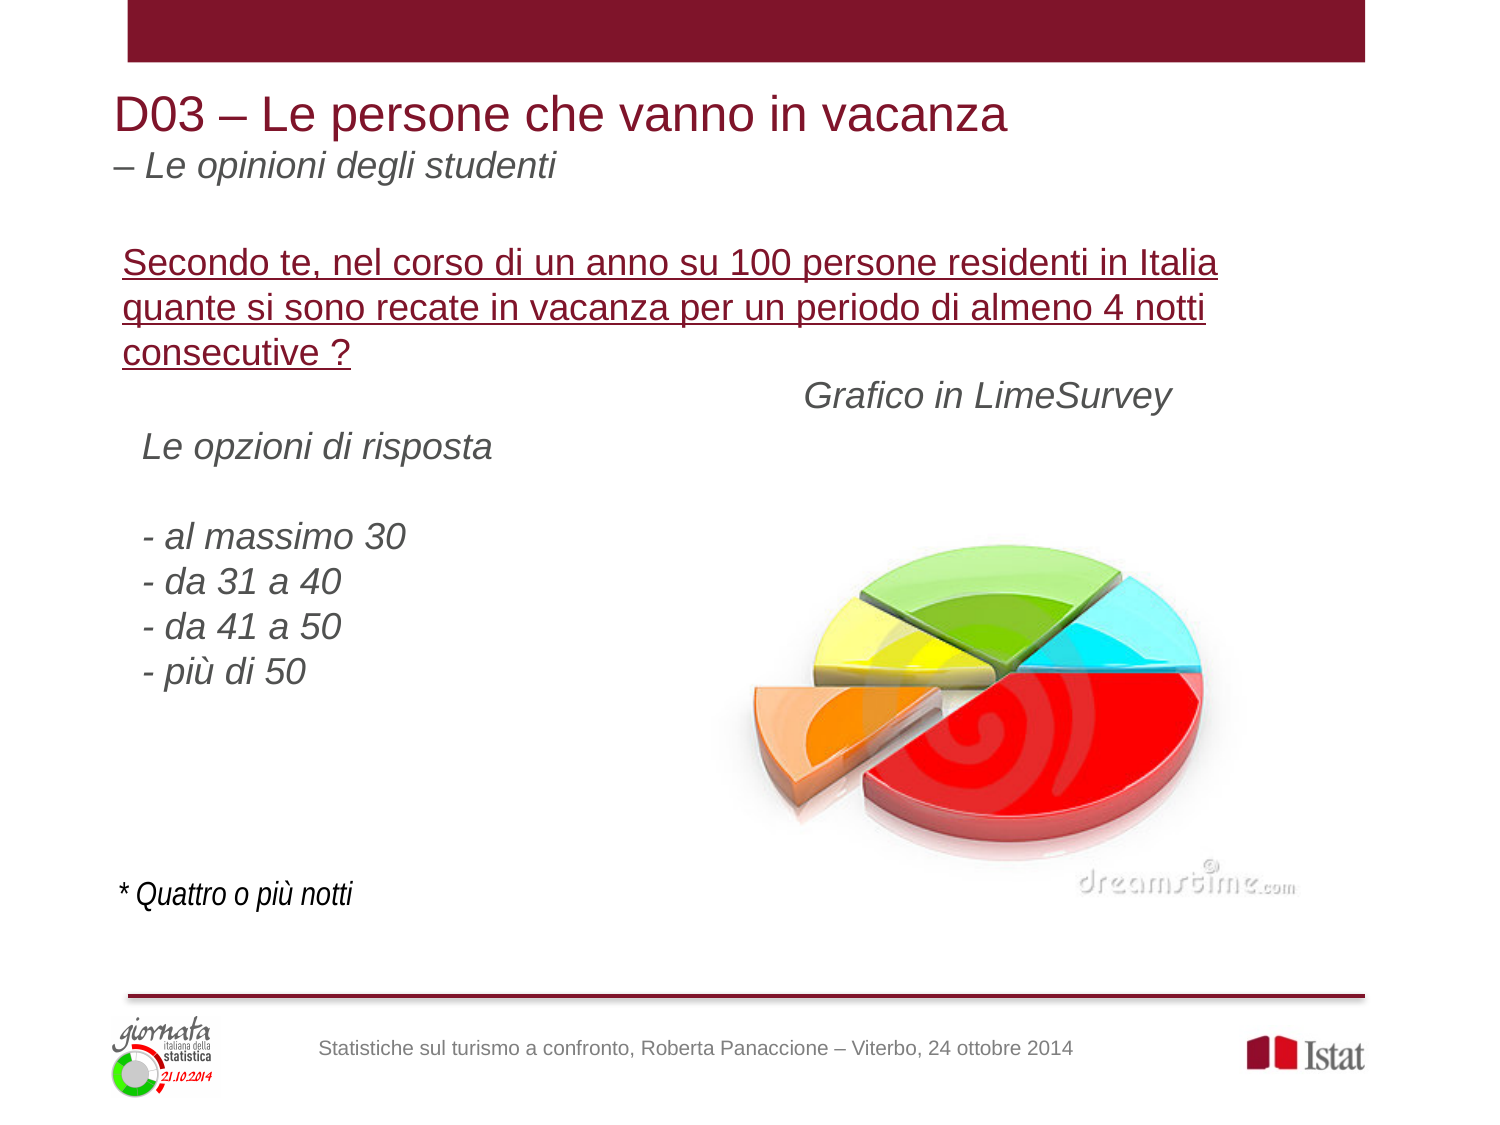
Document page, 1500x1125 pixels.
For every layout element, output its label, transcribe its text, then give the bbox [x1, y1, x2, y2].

text_box Secondo te, nel corso di un anno su 100 persone residenti in Italia quante si sono recate in vacanza per un periodo di almeno 4 notti consecutive ? [107, 230, 1336, 426]
text_box * Quattro o più notti [103, 864, 1423, 920]
text_box Grafico in LimeSurvey [747, 364, 1229, 424]
text_box D03 – Le persone che vanno in vacanza – Le opinioni degli studenti [98, 73, 1336, 194]
picture [111, 1015, 221, 1098]
text_box Le opzioni di risposta - al massimo 30 - da 31 a 40 - da 41 a 50 - più di 50 [127, 414, 528, 745]
picture [1239, 1025, 1373, 1081]
picture [674, 484, 1301, 902]
